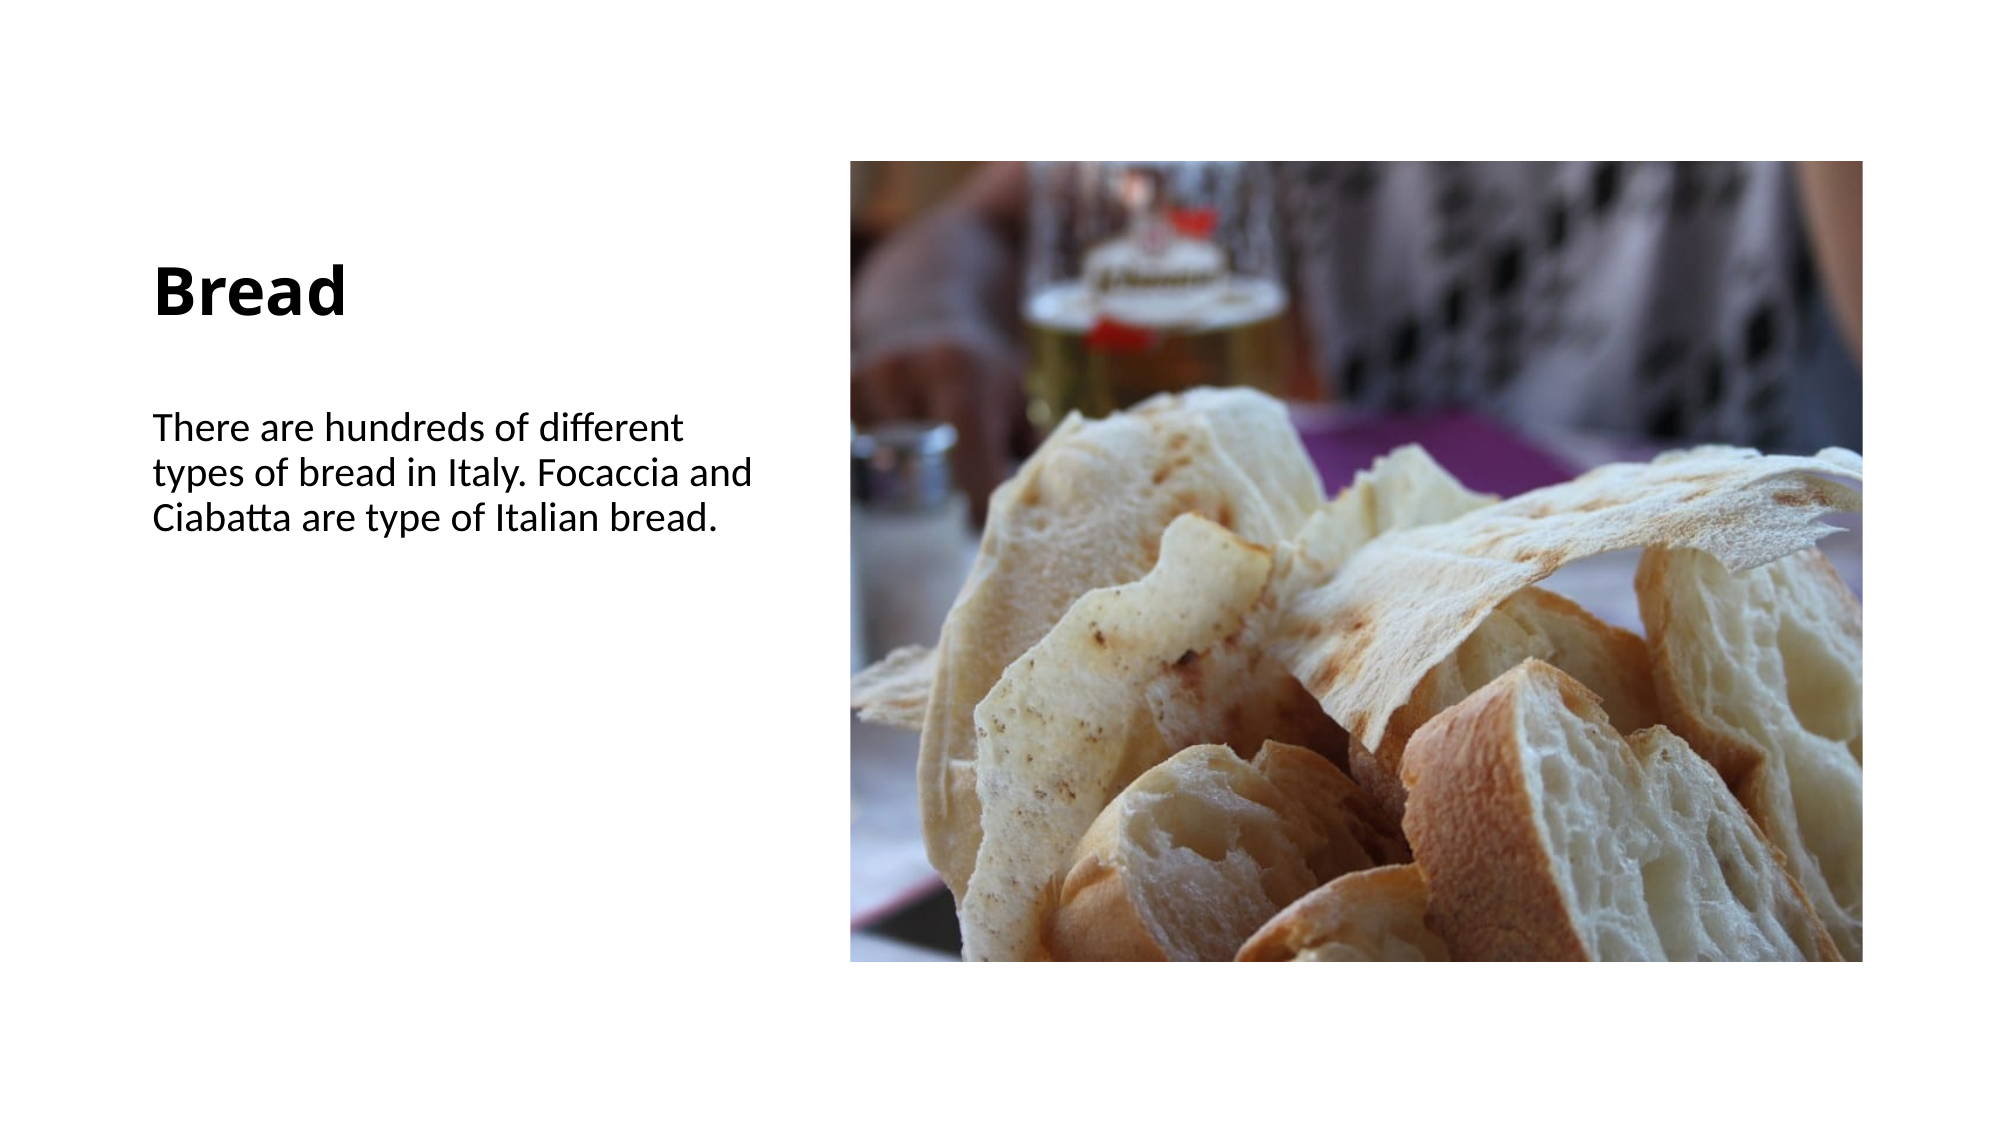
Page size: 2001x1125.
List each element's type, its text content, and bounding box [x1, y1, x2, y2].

title Bread [137, 75, 783, 337]
picture [850, 161, 1863, 962]
list There are hundreds of different types of bread in Italy. Focaccia and Ciabatta are type of Italian bread. [137, 337, 783, 963]
